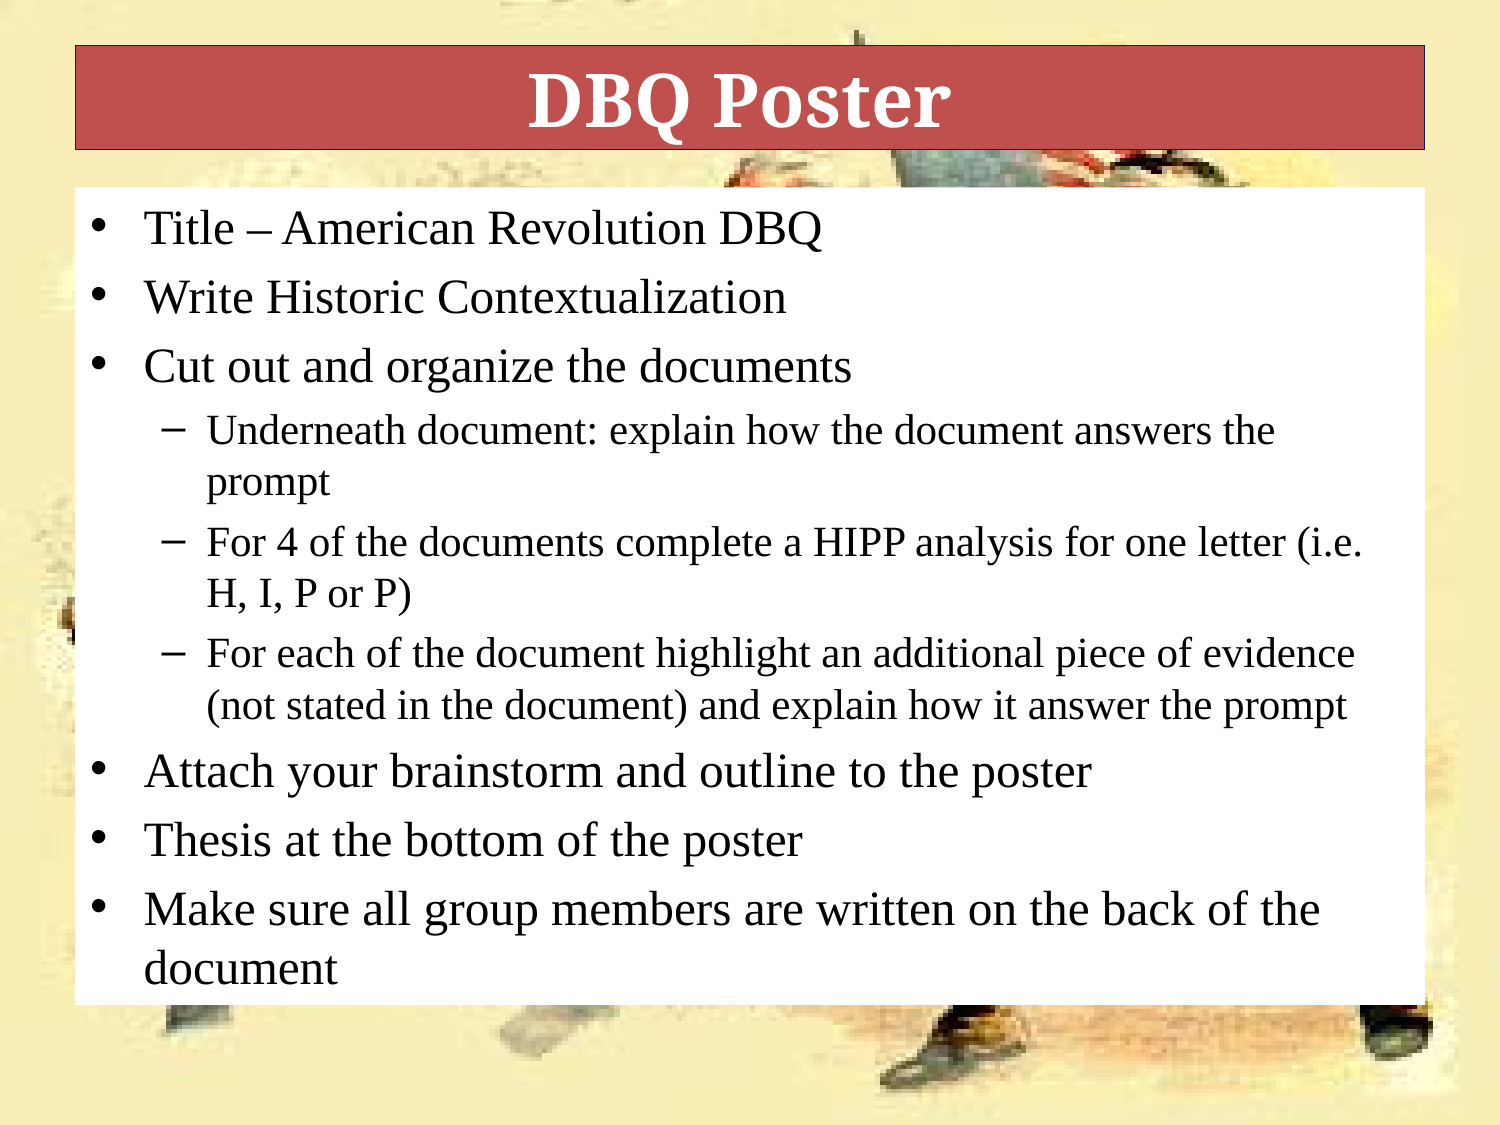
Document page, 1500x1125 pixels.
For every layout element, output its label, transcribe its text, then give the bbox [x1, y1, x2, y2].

picture [0, 0, 1500, 1125]
title DBQ Poster [75, 45, 1425, 150]
list Title – American Revolution DBQ Write Historic Contextualization Cut out and organize the documents Underneath document: explain how the document answers the prompt For 4 of the documents complete a HIPP analysis for one letter (i.e. H, I, P or P) For each of the document highlight an additional piece of evidence (not stated in the document) and explain how it answer the prompt Attach your brainstorm and outline to the poster Thesis at the bottom of the poster Make sure all group members are written on the back of the document [75, 187, 1425, 1005]
